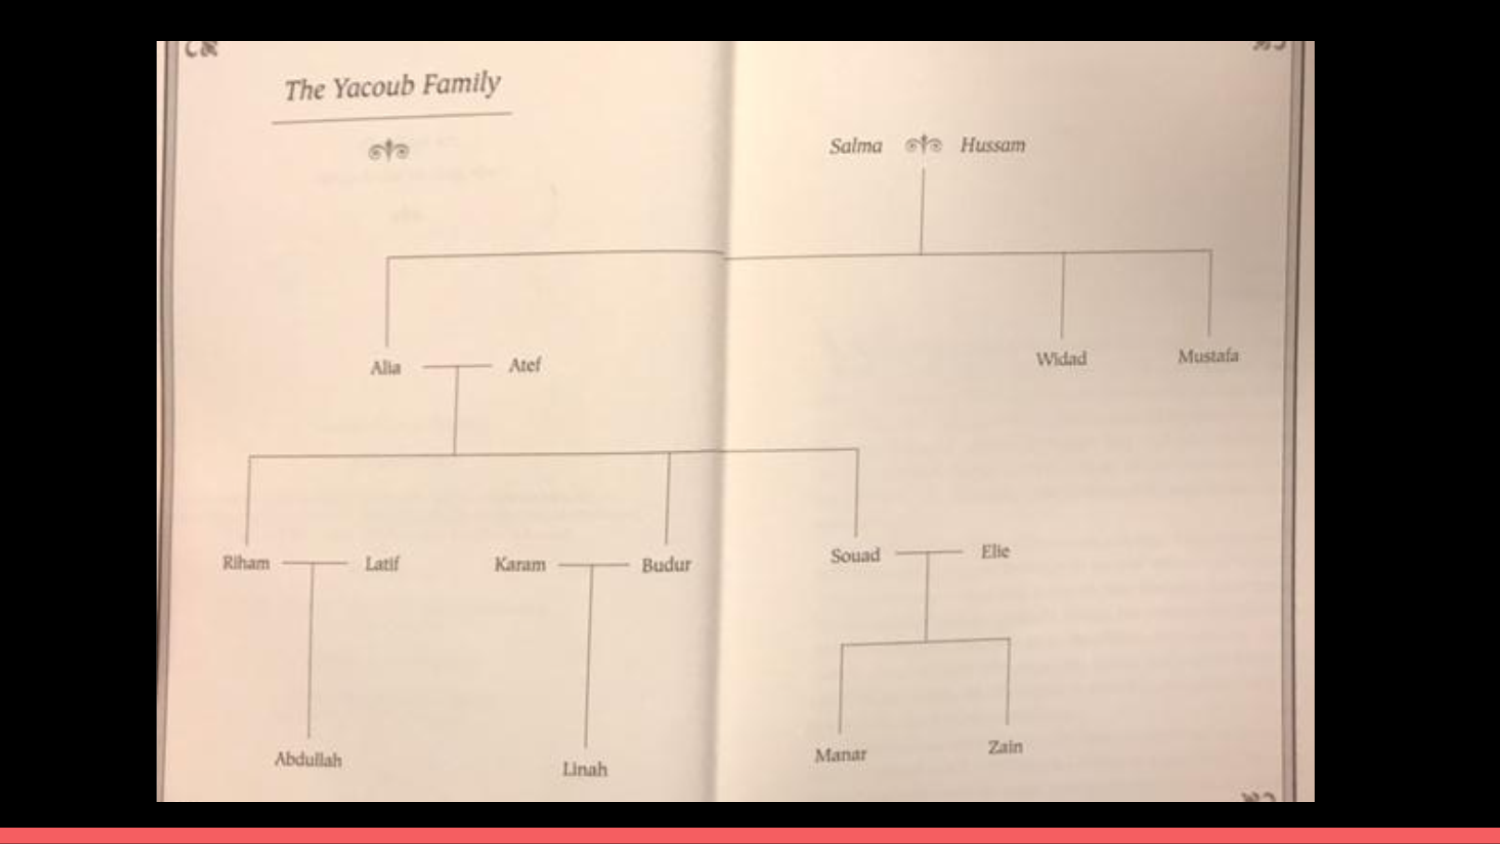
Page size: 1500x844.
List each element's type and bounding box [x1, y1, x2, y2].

picture [157, 0, 1315, 844]
